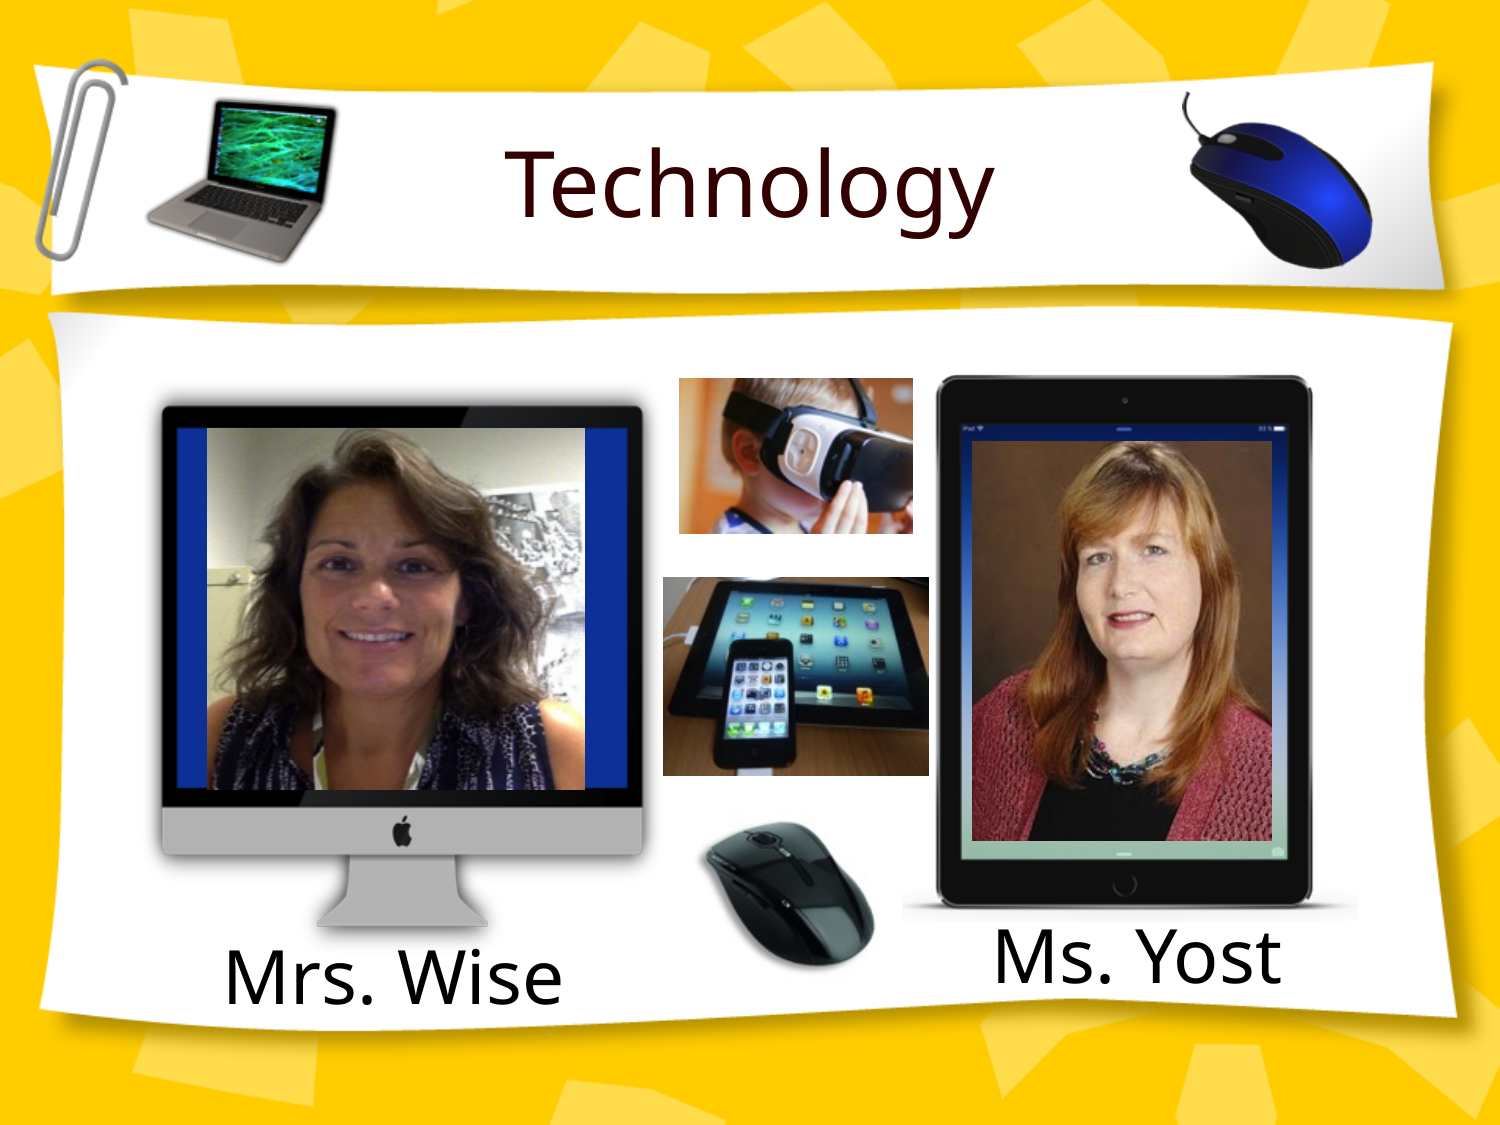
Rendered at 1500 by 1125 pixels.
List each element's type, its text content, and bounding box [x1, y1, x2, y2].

title Technology [112, 87, 1388, 275]
text_box Ms. Yost [940, 930, 1335, 1006]
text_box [140, 377, 665, 956]
text_box Mrs. Wise [196, 965, 591, 1026]
picture [0, 0, 1500, 1125]
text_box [887, 360, 1358, 922]
